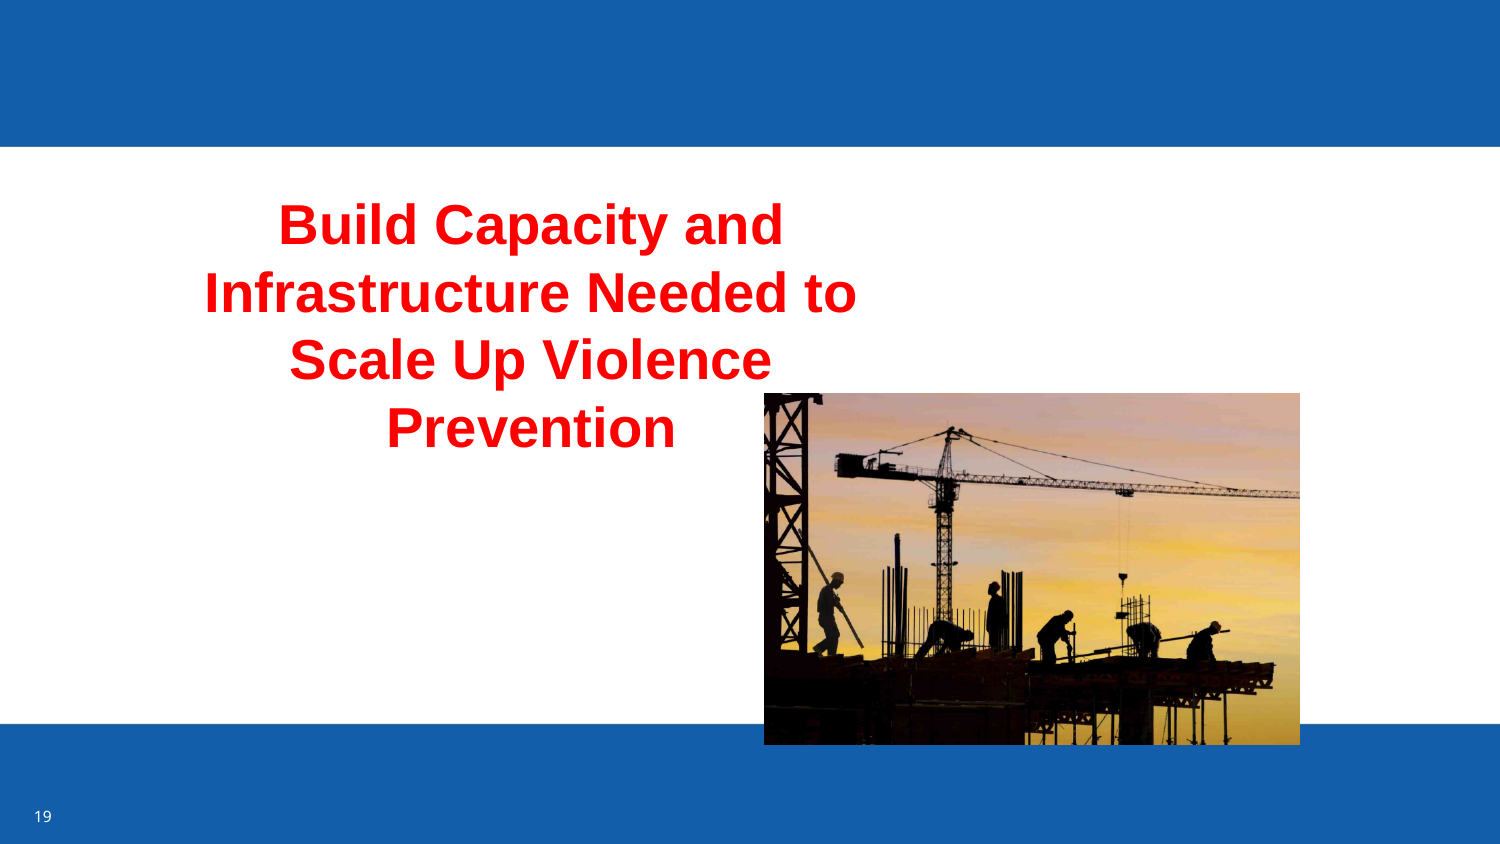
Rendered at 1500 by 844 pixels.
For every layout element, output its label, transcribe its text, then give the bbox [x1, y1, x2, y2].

text_box Build Capacity and Infrastructure Needed to Scale Up Violence Prevention [173, 180, 890, 466]
picture [0, 0, 1500, 844]
